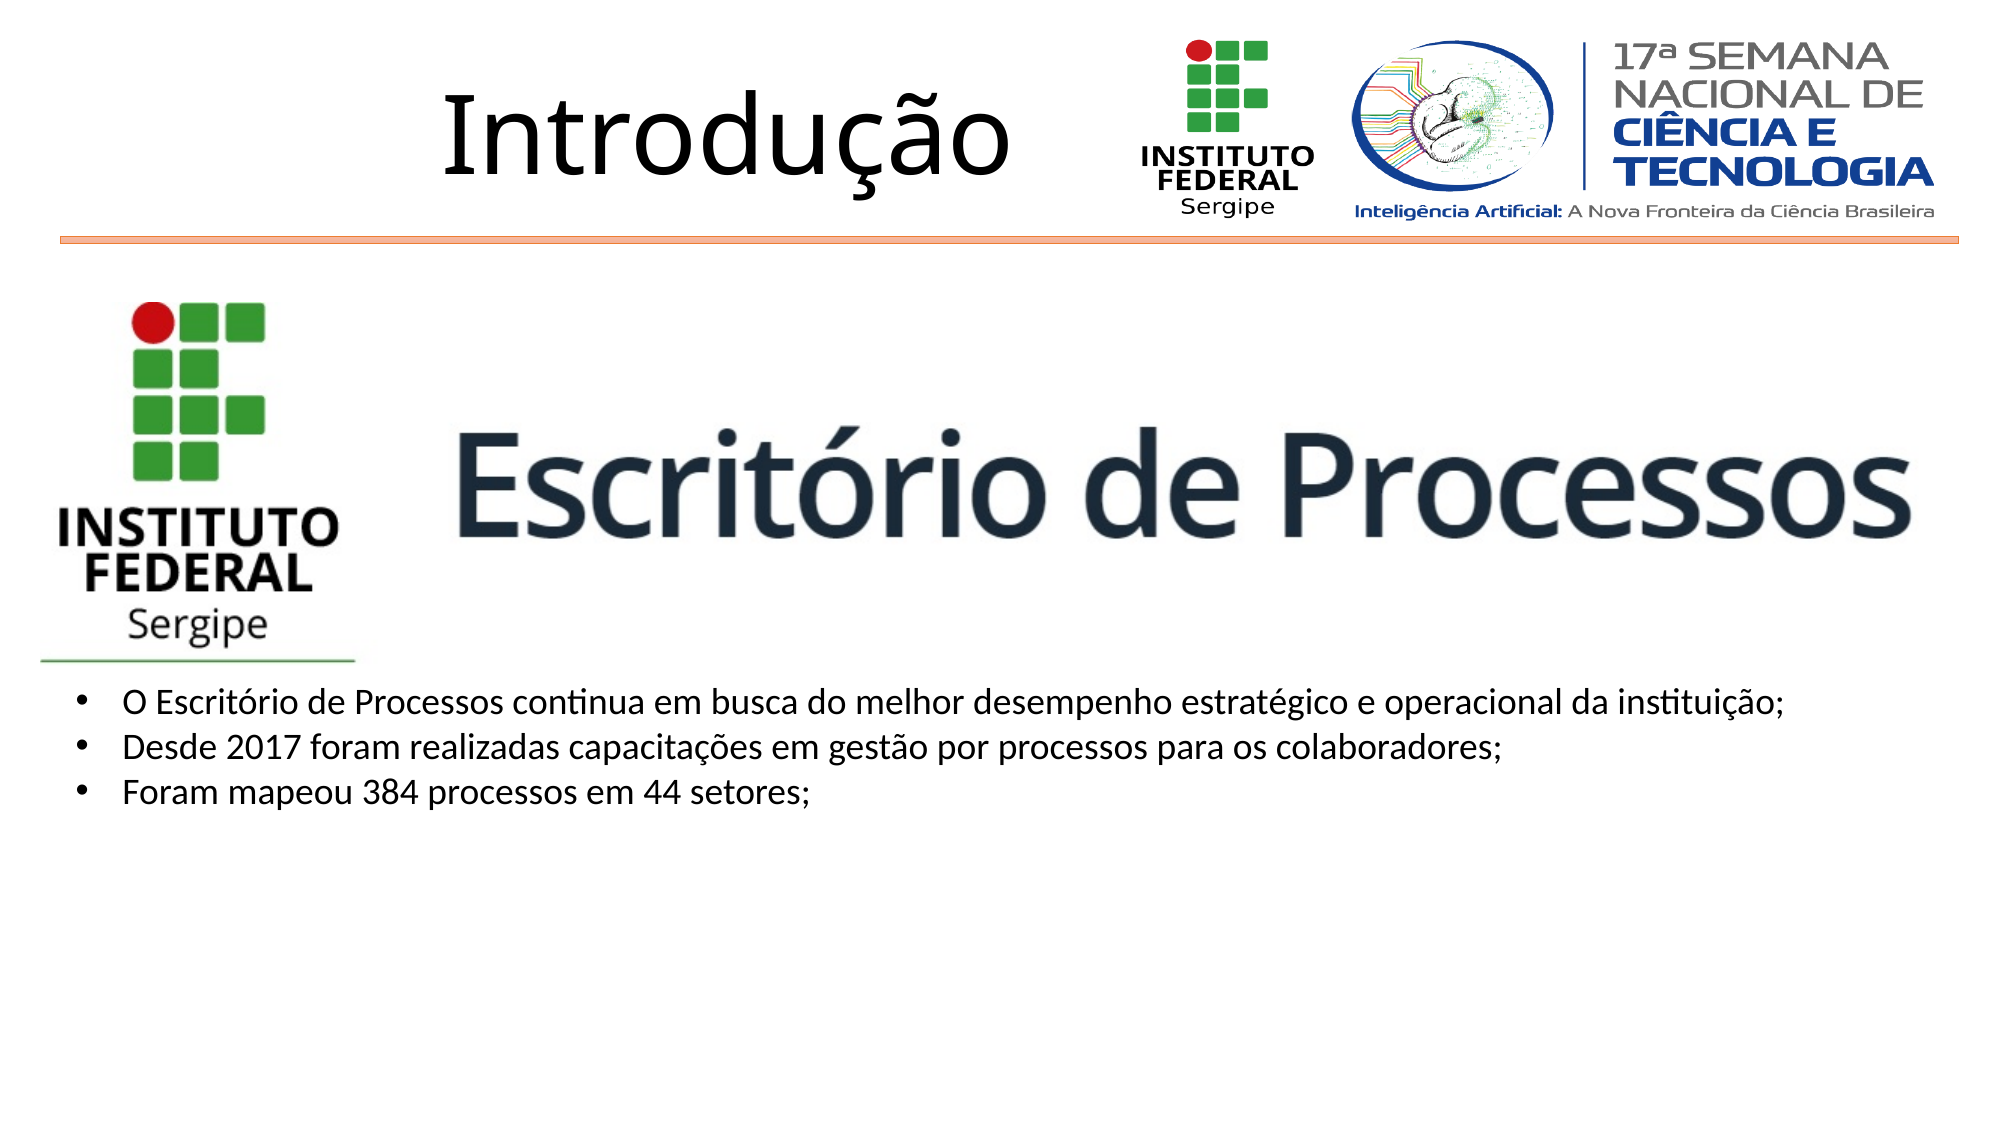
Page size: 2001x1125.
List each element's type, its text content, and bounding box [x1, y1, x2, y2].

picture [1101, 37, 1934, 222]
title Introdução [355, 51, 1101, 207]
text_box [60, 236, 1959, 244]
text_box O Escritório de Processos continua em busca do melhor desempenho estratégico e operacional da instituição; Desde 2017 foram realizadas capacitações em gestão por processos para os colaboradores; Foram mapeou 384 processos em 44 setores; [60, 670, 1934, 820]
picture [40, 302, 1980, 670]
